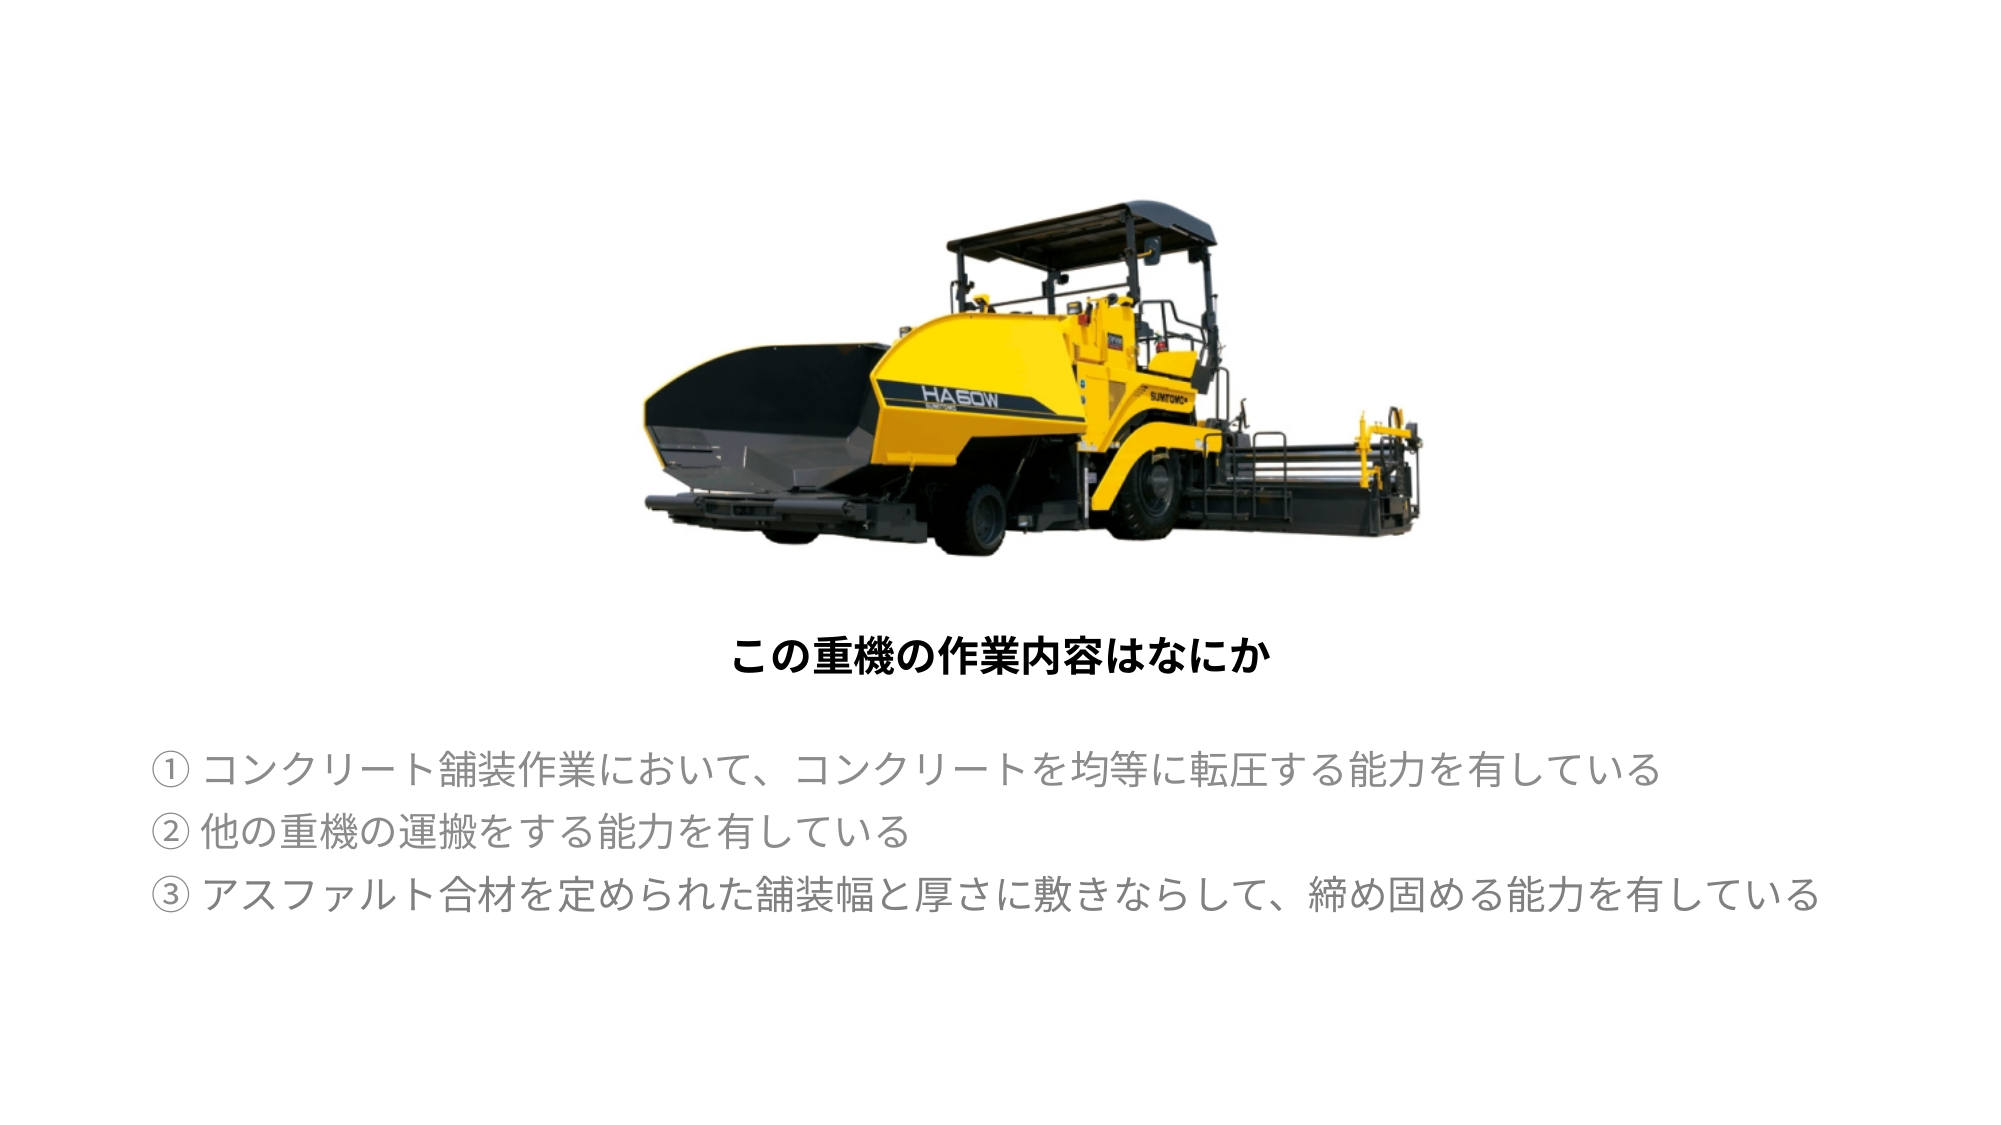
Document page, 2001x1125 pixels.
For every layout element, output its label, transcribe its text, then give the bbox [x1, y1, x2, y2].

picture [628, 193, 1437, 563]
list ①コンクリート舗装作業において、コンクリートを均等に転圧する能力を有している ②他の重機の運搬をする能力を有している ③アスファルト合材を定められた舗装幅と厚さに敷きならして、締め固める能力を有している [136, 742, 1862, 928]
title この重機の作業内容はなにか [137, 197, 1863, 688]
